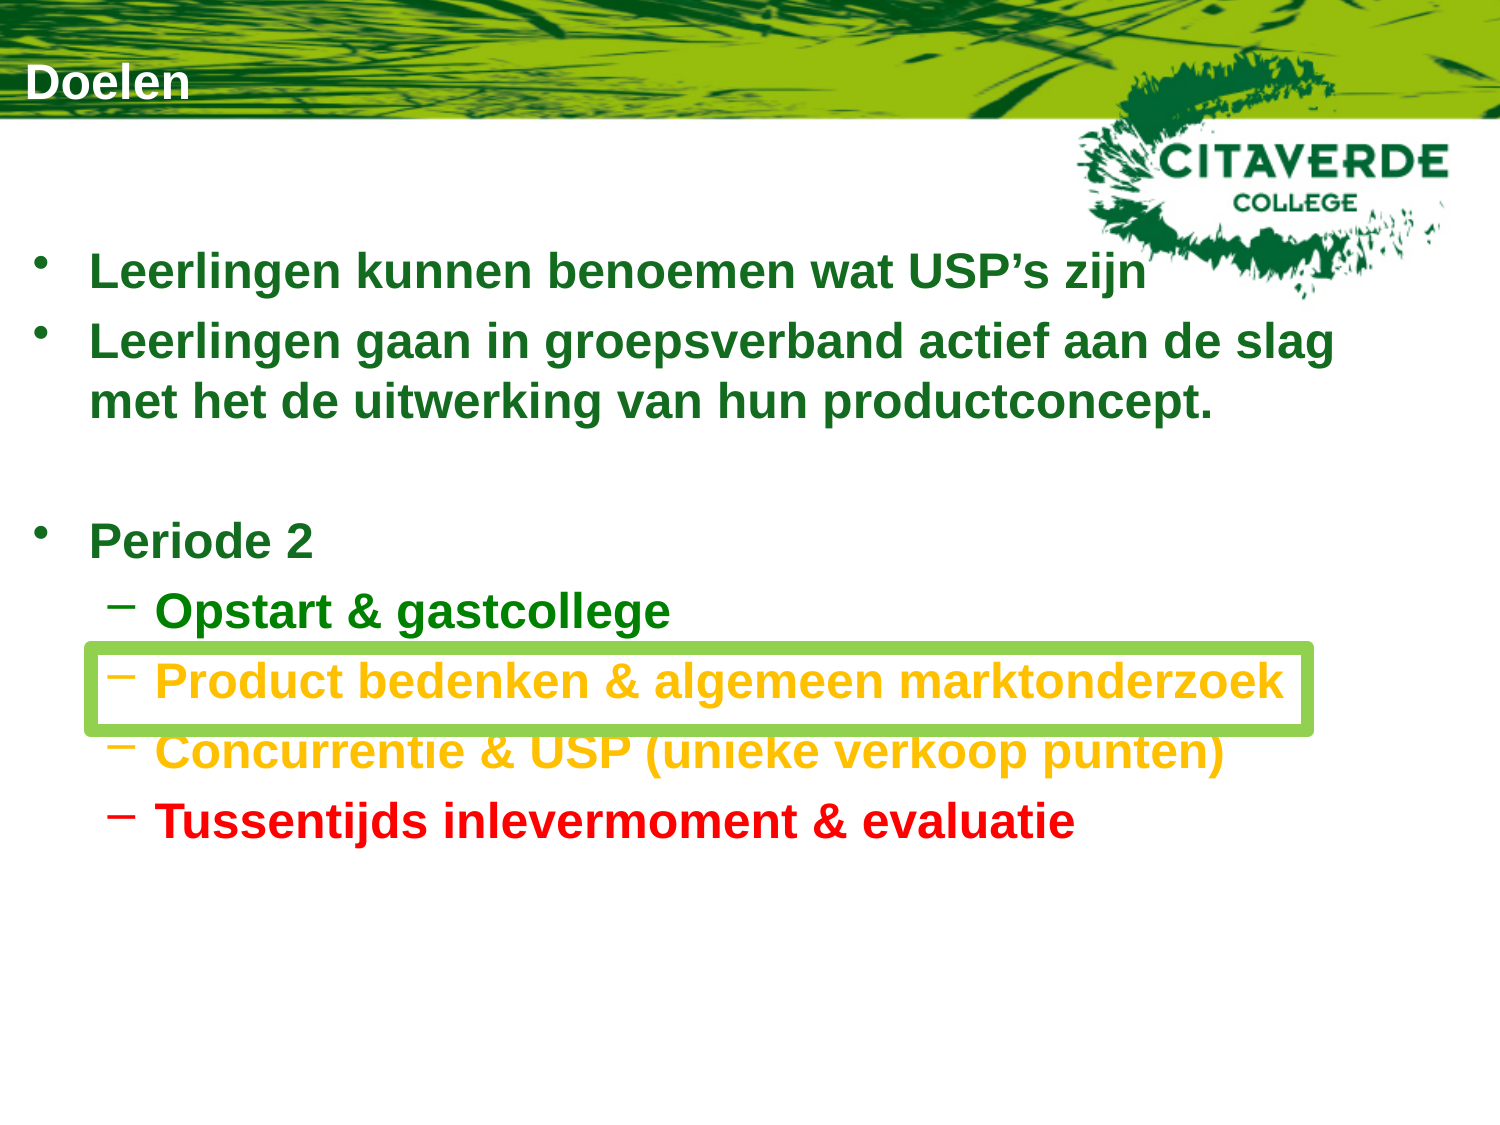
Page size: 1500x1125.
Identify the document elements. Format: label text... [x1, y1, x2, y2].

list Leerlingen kunnen benoemen wat USP’s zijn Leerlingen gaan in groepsverband actief aan de slag met het de uitwerking van hun productconcept. Periode 2 Opstart & gastcollege Product bedenken & algemeen marktonderzoek Concurrentie & USP (unieke verkoop punten) Tussentijds inlevermoment & evaluatie [17, 160, 1447, 1094]
picture [0, 0, 1500, 1125]
text_box [89, 646, 1310, 732]
title Doelen [9, 45, 1285, 114]
